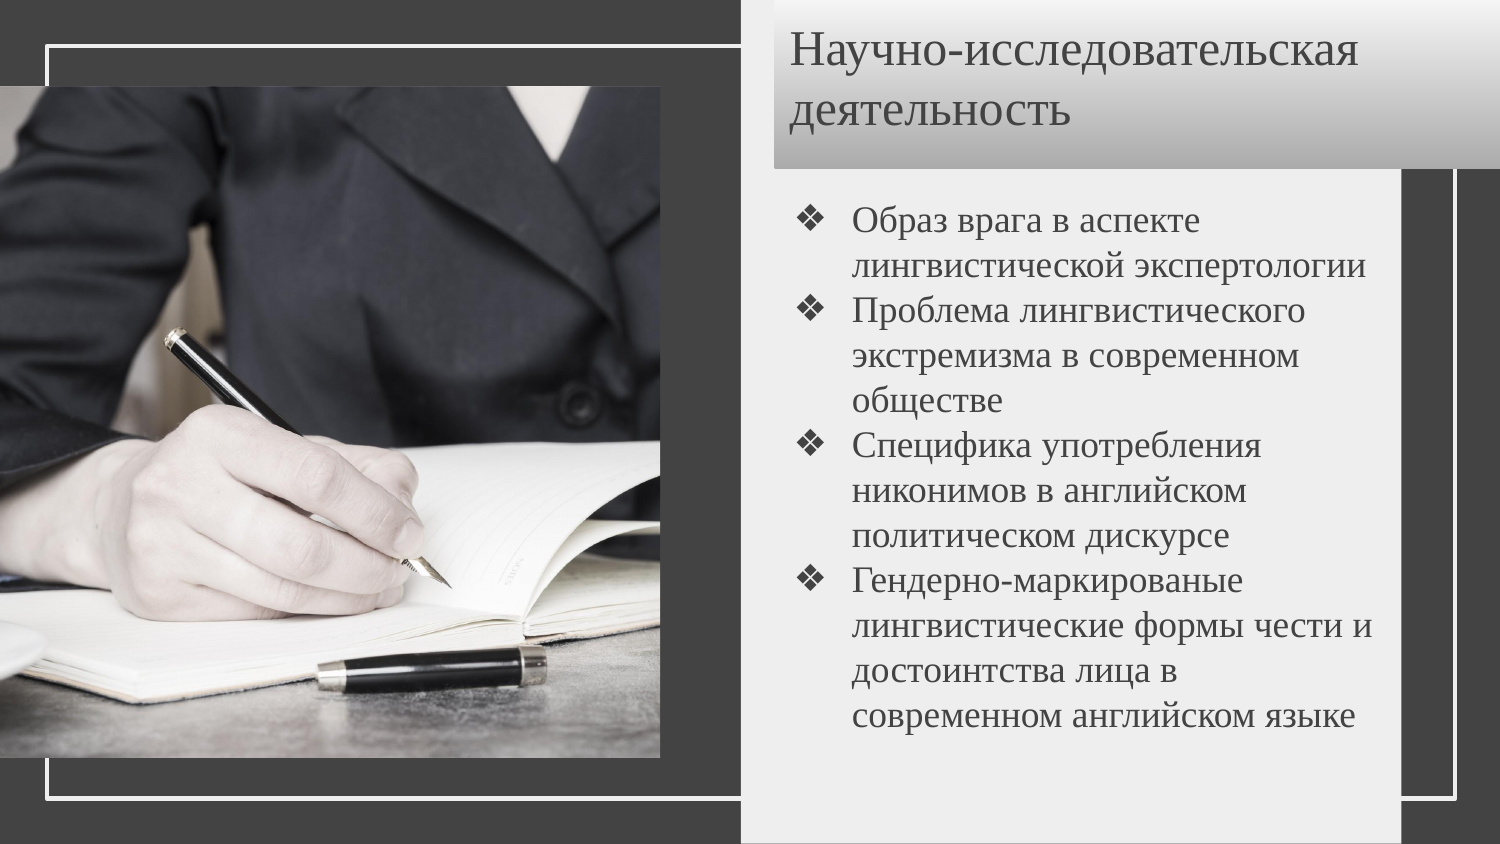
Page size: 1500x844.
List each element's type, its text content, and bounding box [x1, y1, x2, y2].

title Научно-исследовательская деятельность [774, 0, 1500, 169]
list Образ врага в аспекте лингвистической экспертологии Проблема лингвистического экстремизма в современном обществе Специфика употребления никонимов в английском политическом дискурсе Гендерно-маркированые лингвистические формы чести и достоинтства лица в современном английском языке [761, 179, 1402, 844]
picture [0, 86, 661, 758]
